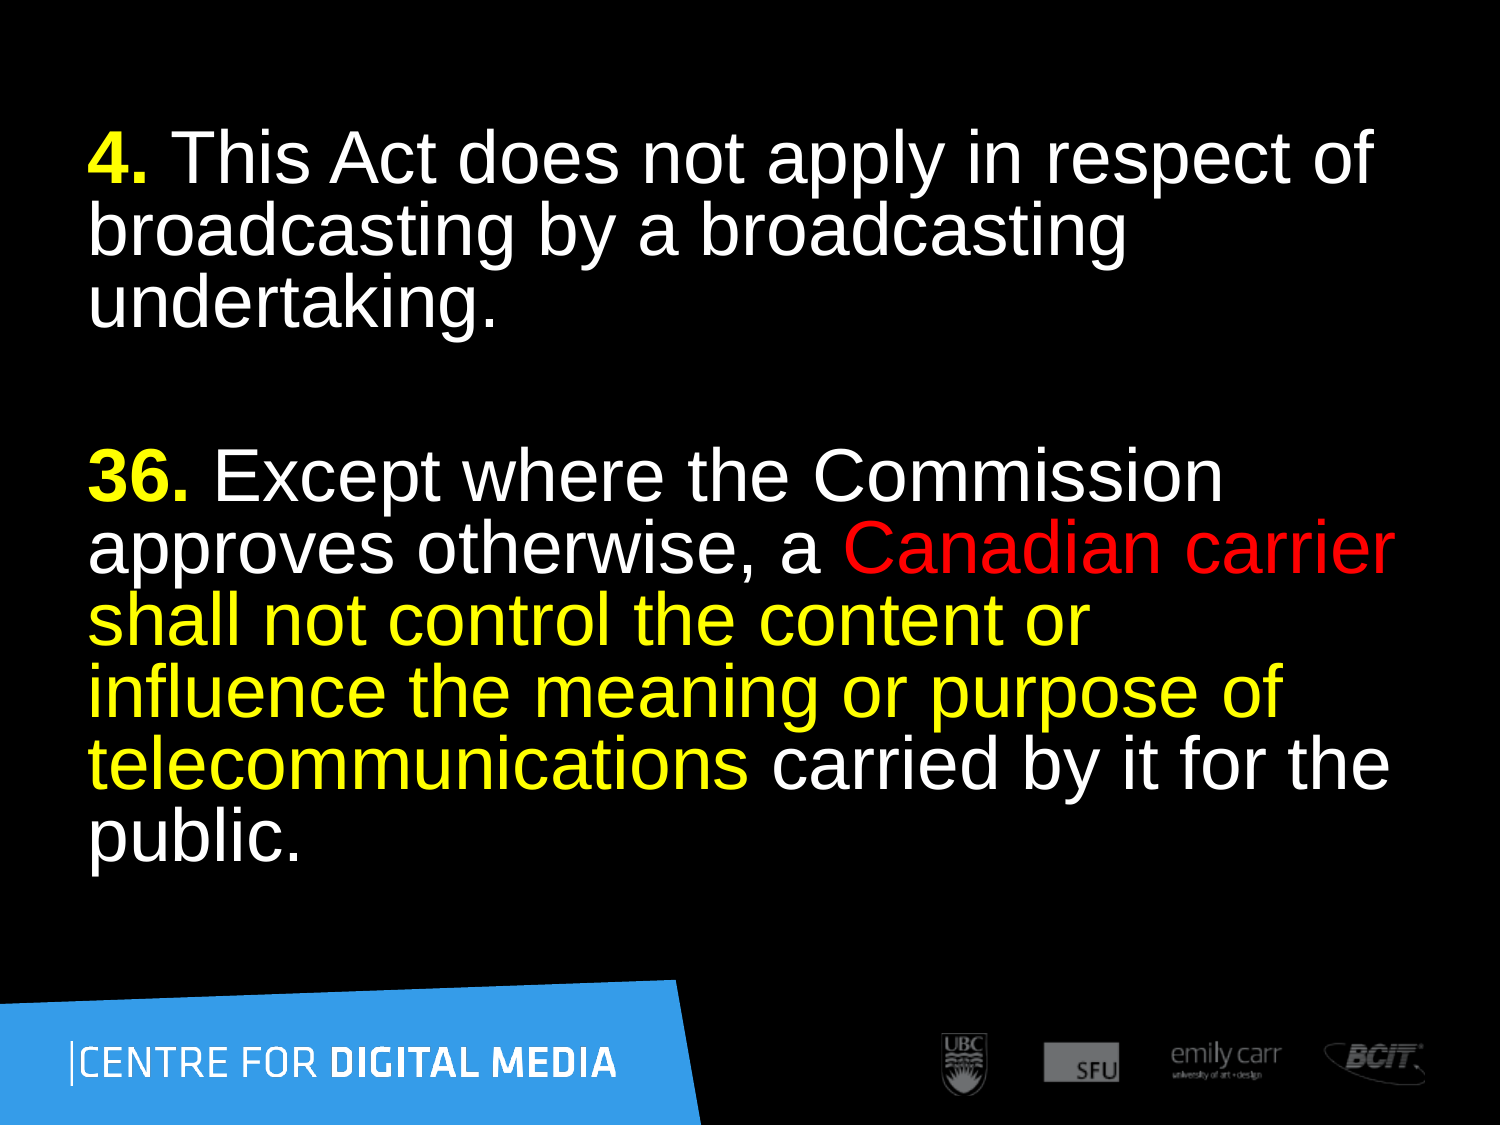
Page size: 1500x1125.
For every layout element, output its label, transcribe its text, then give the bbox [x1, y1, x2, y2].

list 4. This Act does not apply in respect of broadcasting by a broadcasting undertaking. 36. Except where the Commission approves otherwise, a Canadian carrier shall not control the content or influence the meaning or purpose of telecommunications carried by it for the public. [75, 113, 1425, 978]
